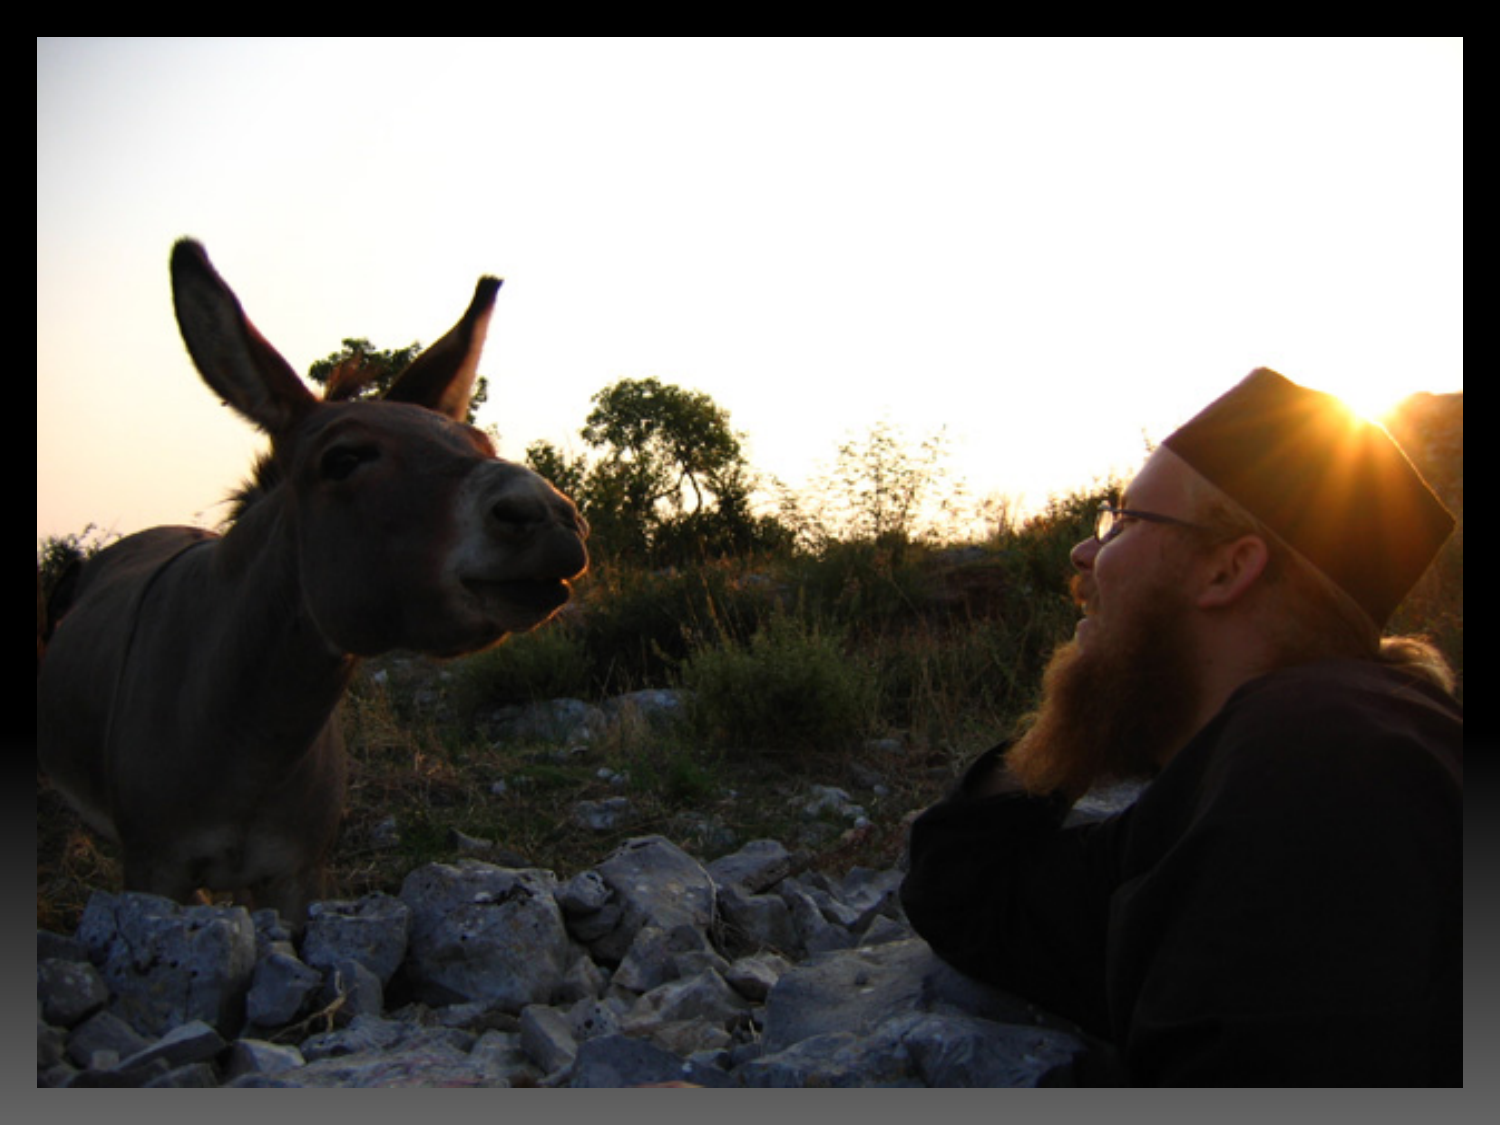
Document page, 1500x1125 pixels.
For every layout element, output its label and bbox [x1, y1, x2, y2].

picture [36, 36, 1463, 1088]
